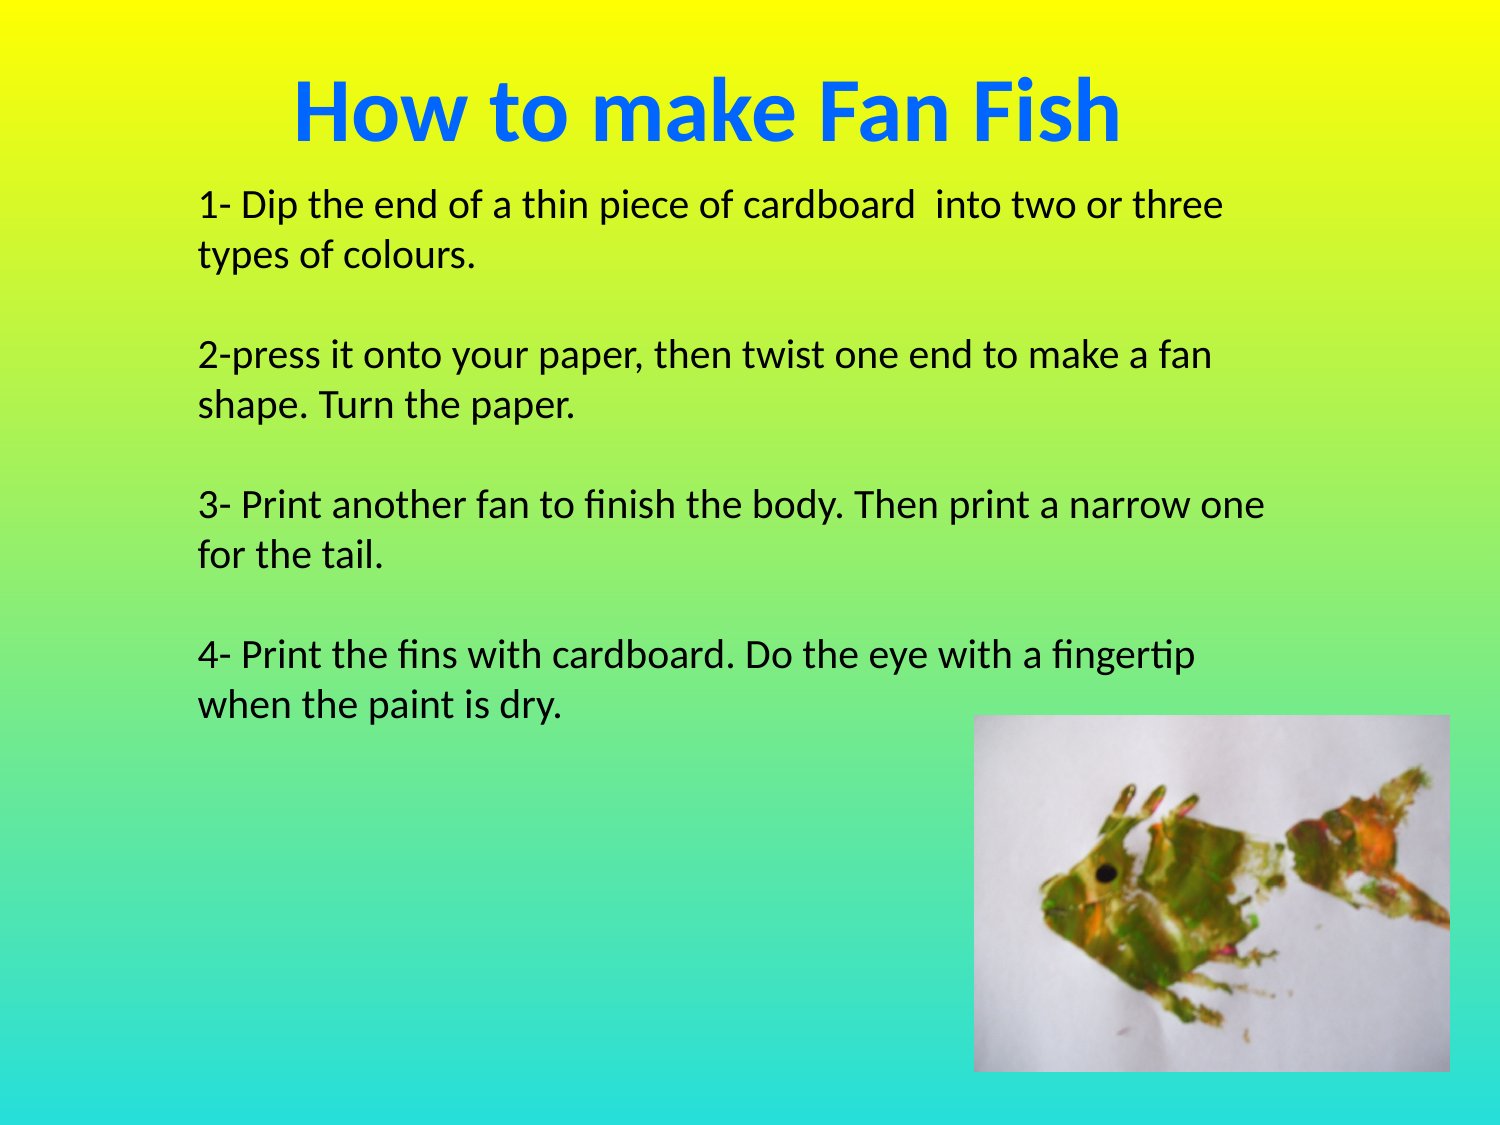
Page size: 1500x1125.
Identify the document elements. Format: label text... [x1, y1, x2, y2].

text_box How to make Fan Fish [123, 42, 1294, 168]
picture [974, 715, 1450, 1073]
text_box 1- Dip the end of a thin piece of cardboard into two or three types of colours. 2-press it onto your paper, then twist one end to make a fan shape. Turn the paper. 3- Print another fan to finish the body. Then print a narrow one for the tail. 4- Print the fins with cardboard. Do the eye with a fingertip when the paint is dry. [182, 168, 1294, 734]
